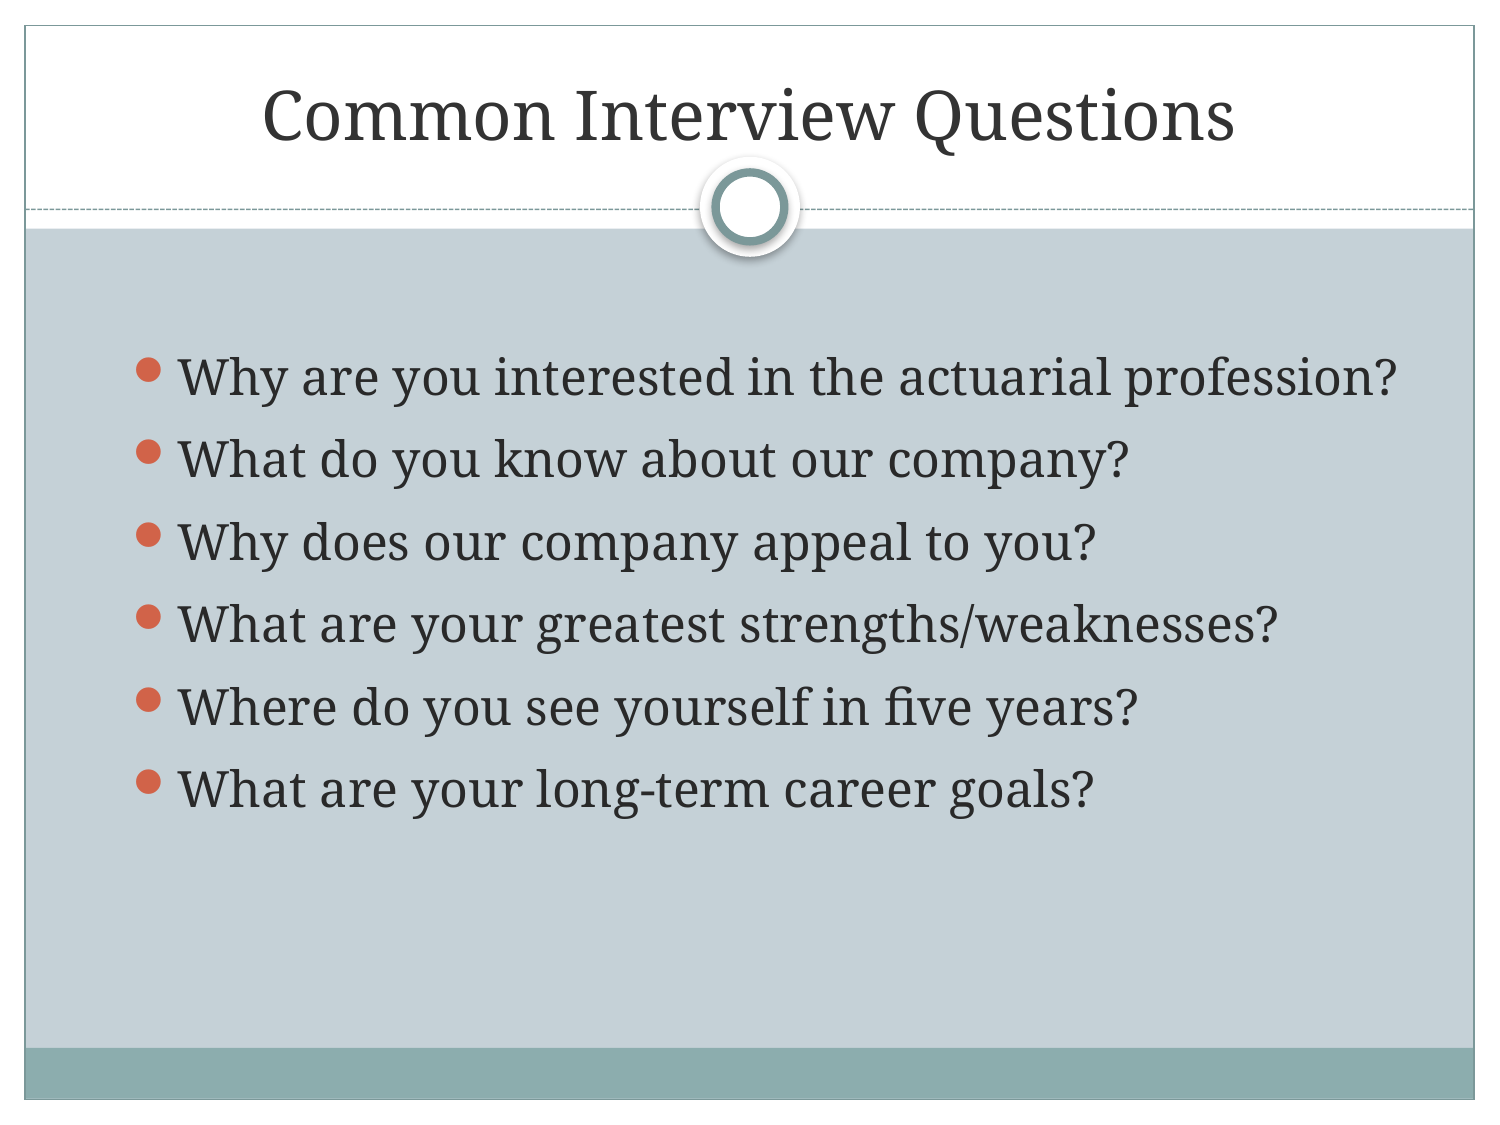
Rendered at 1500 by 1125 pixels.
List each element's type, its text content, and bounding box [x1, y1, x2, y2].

title Common Interview Questions [49, 37, 1450, 162]
list Why are you interested in the actuarial profession? What do you know about our company? Why does our company appeal to you? What are your greatest strengths/weaknesses? Where do you see yourself in five years? What are your long-term career goals? [117, 337, 1500, 1001]
